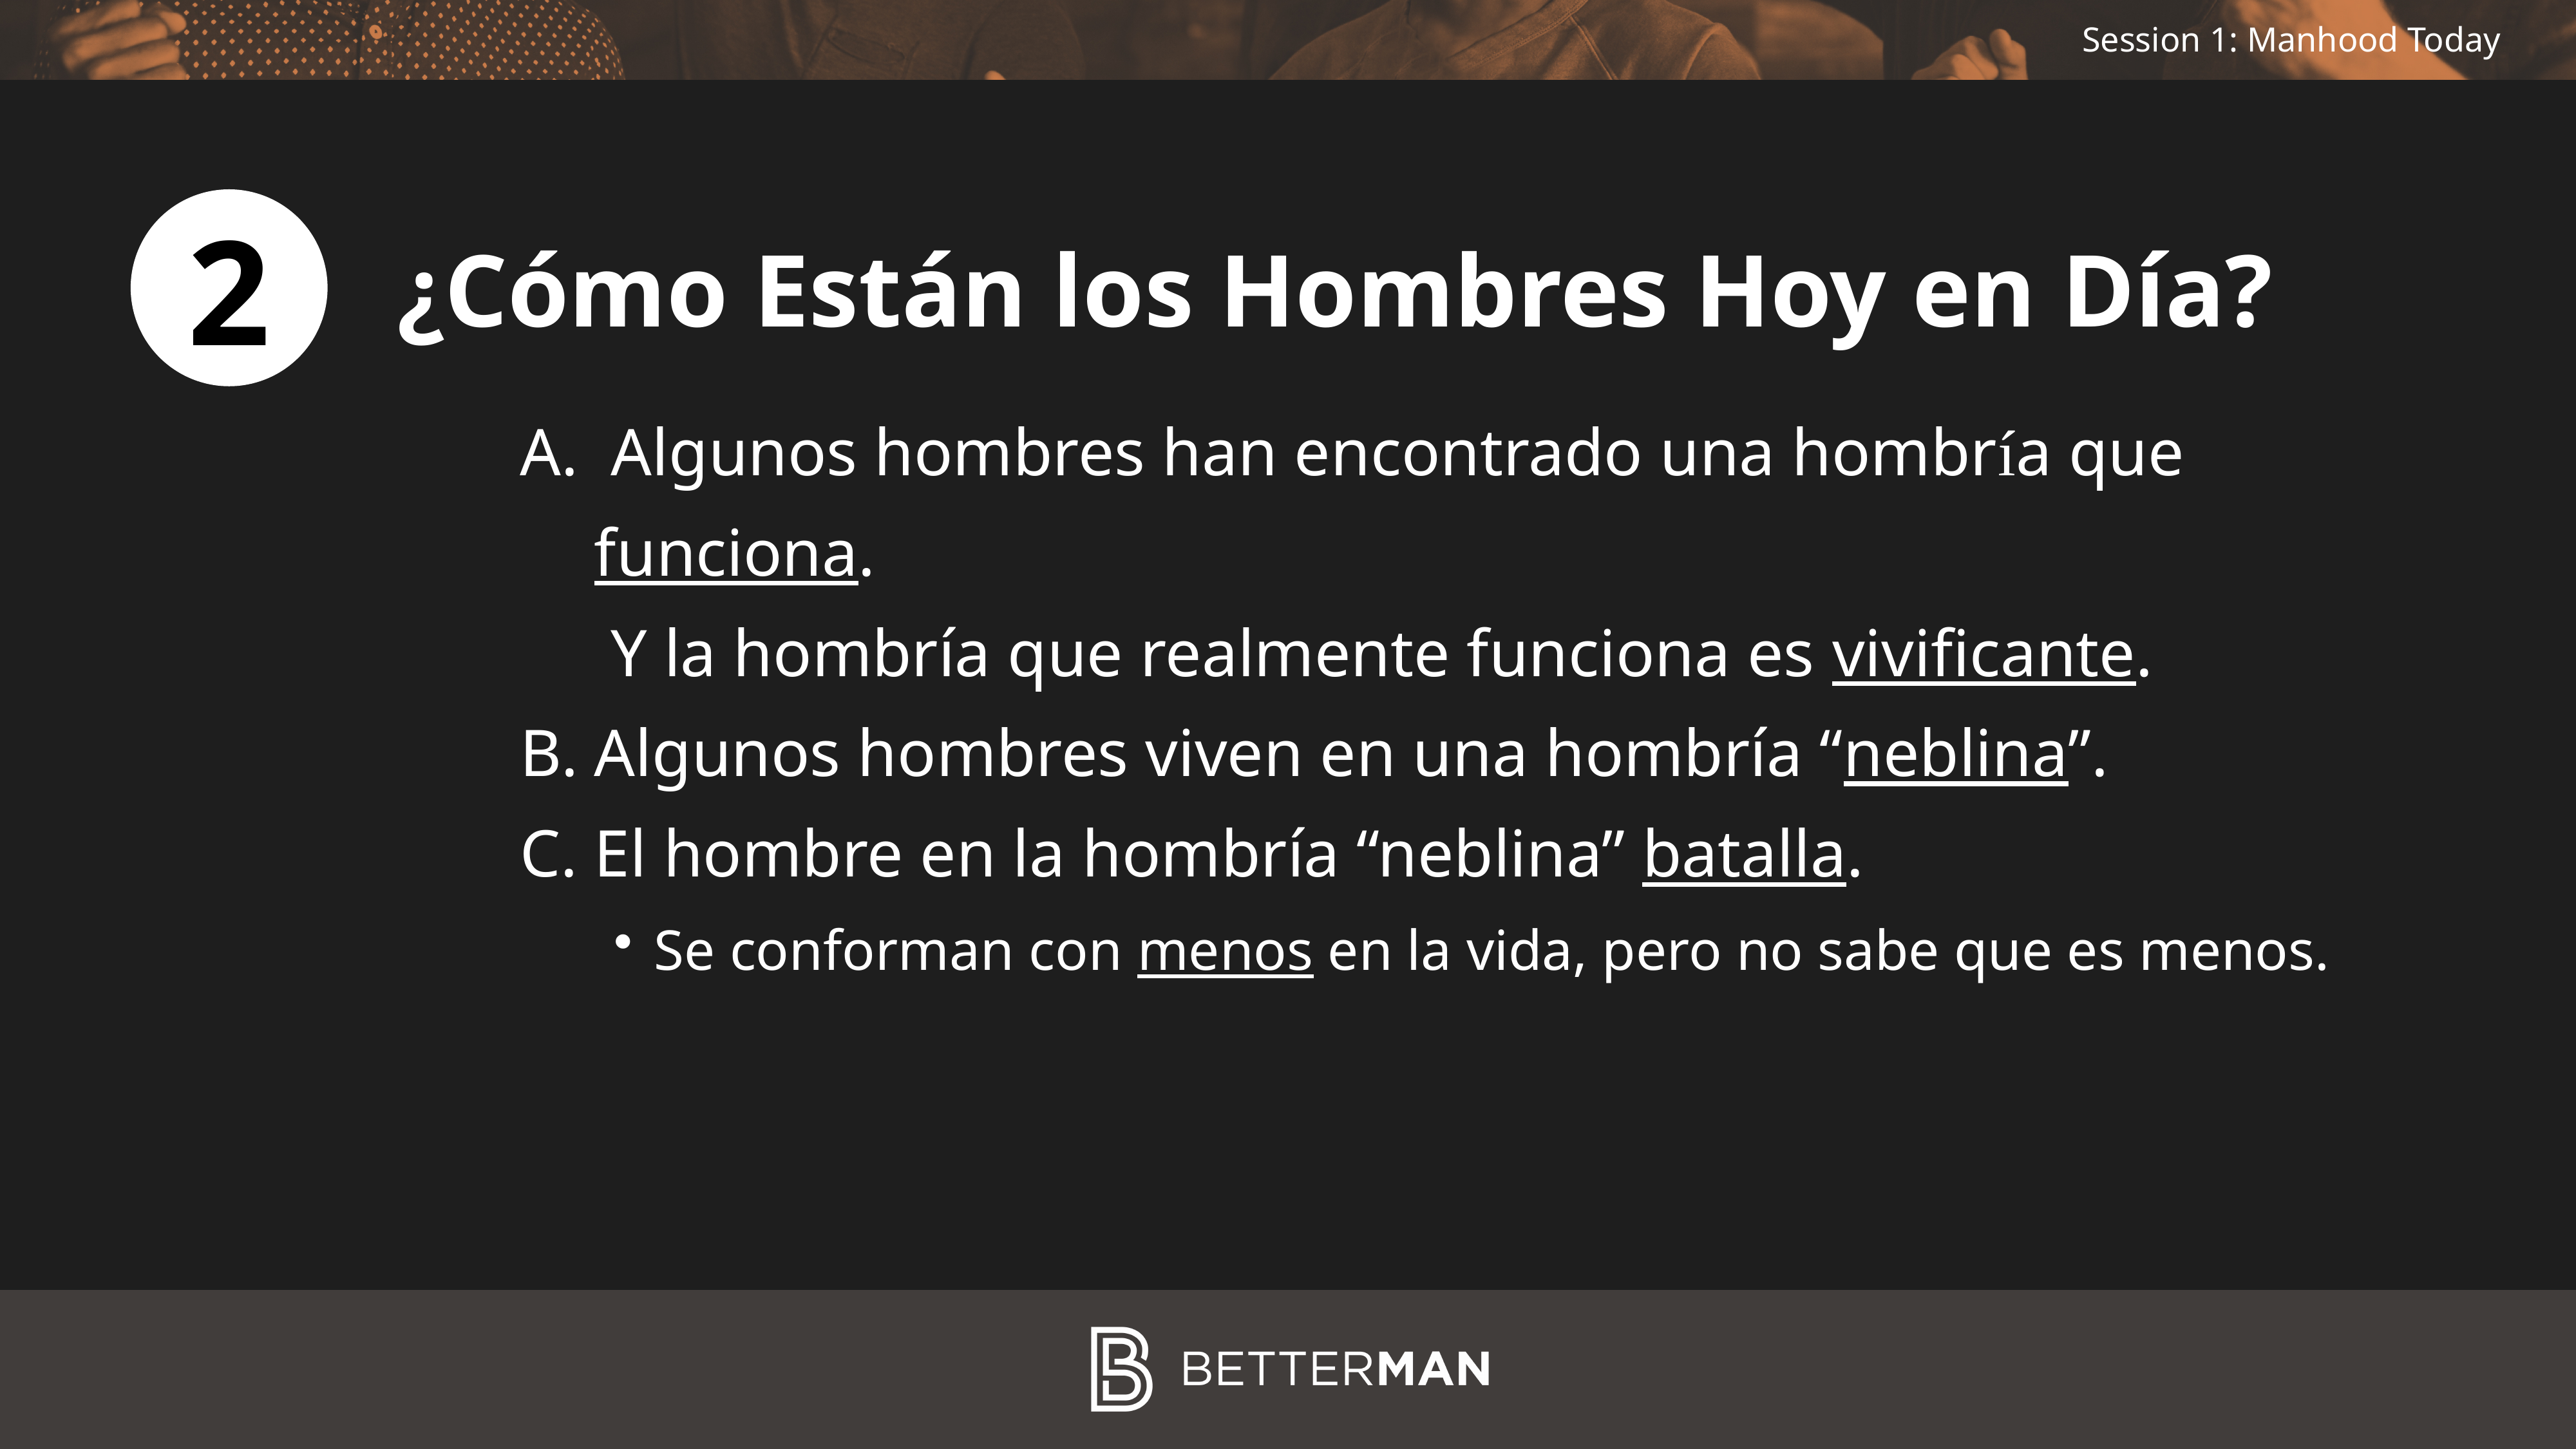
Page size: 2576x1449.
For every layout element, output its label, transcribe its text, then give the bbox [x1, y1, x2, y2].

picture [1045, 1235, 1531, 1449]
text_box 2 [130, 189, 328, 386]
text_box Algunos hombres han encontrado una hombría que funciona. Y la hombría que realmente funciona es vivificante. Algunos hombres viven en una hombría “neblina”. El hombre en la hombría “neblina” batalla. Se conforman con menos en la vida, pero no sabe que es menos. [515, 382, 2467, 987]
picture [0, 0, 2576, 80]
text_box ¿Cómo Están los Hombres Hoy en Día? [392, 222, 2306, 353]
